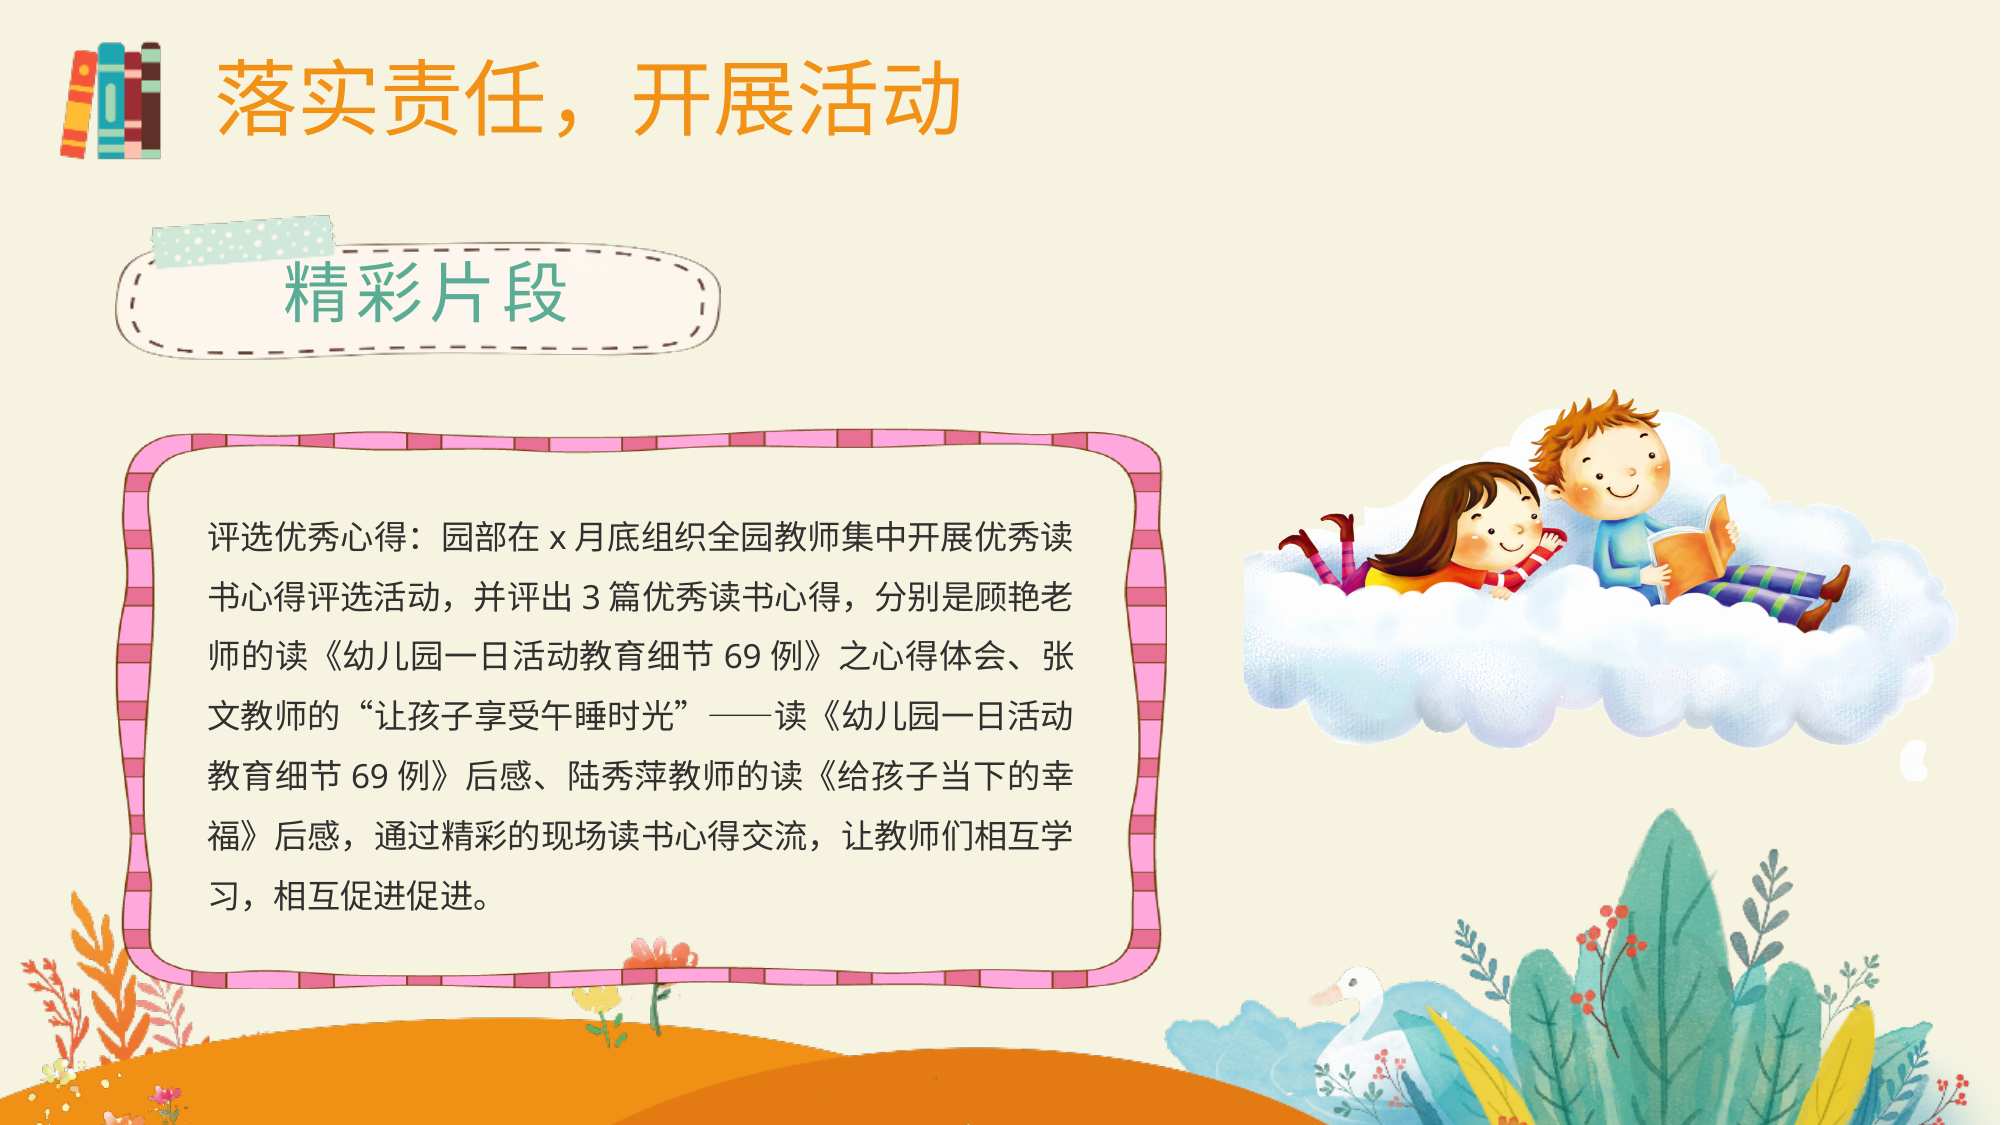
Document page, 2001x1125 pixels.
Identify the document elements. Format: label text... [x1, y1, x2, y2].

text_box 落实责任，开展活动 [199, 39, 979, 154]
text_box 评选优秀心得：园部在x月底组织全园教师集中开展优秀读书心得评选活动，并评出3篇优秀读书心得，分别是顾艳老师的读《幼儿园一日活动教育细节69例》之心得体会、张文教师的“让孩子享受午睡时光”——读《幼儿园一日活动教育细节69例》后感、陆秀萍教师的读《给孩子当下的幸福》后感，通过精彩的现场读书心得交流，让教师们相互学习，相互促进促进。 [921, 488, 1089, 923]
picture [0, 0, 2000, 1125]
text_box 评选优秀心得：园部在x月底组织全园教师集中开展优秀读书心得评选活动，并评出3篇优秀读书心得，分别是顾艳老师的读《幼儿园一日活动教育细节69例》之心得体会、张文教师的“让孩子享受午睡时光”——读《幼儿园一日活动教育细节69例》后感、陆秀萍教师的读《给孩子当下的幸福》后感，通过精彩的现场读书心得交流，让教师们相互学习，相互促进促进。 [192, 488, 360, 923]
